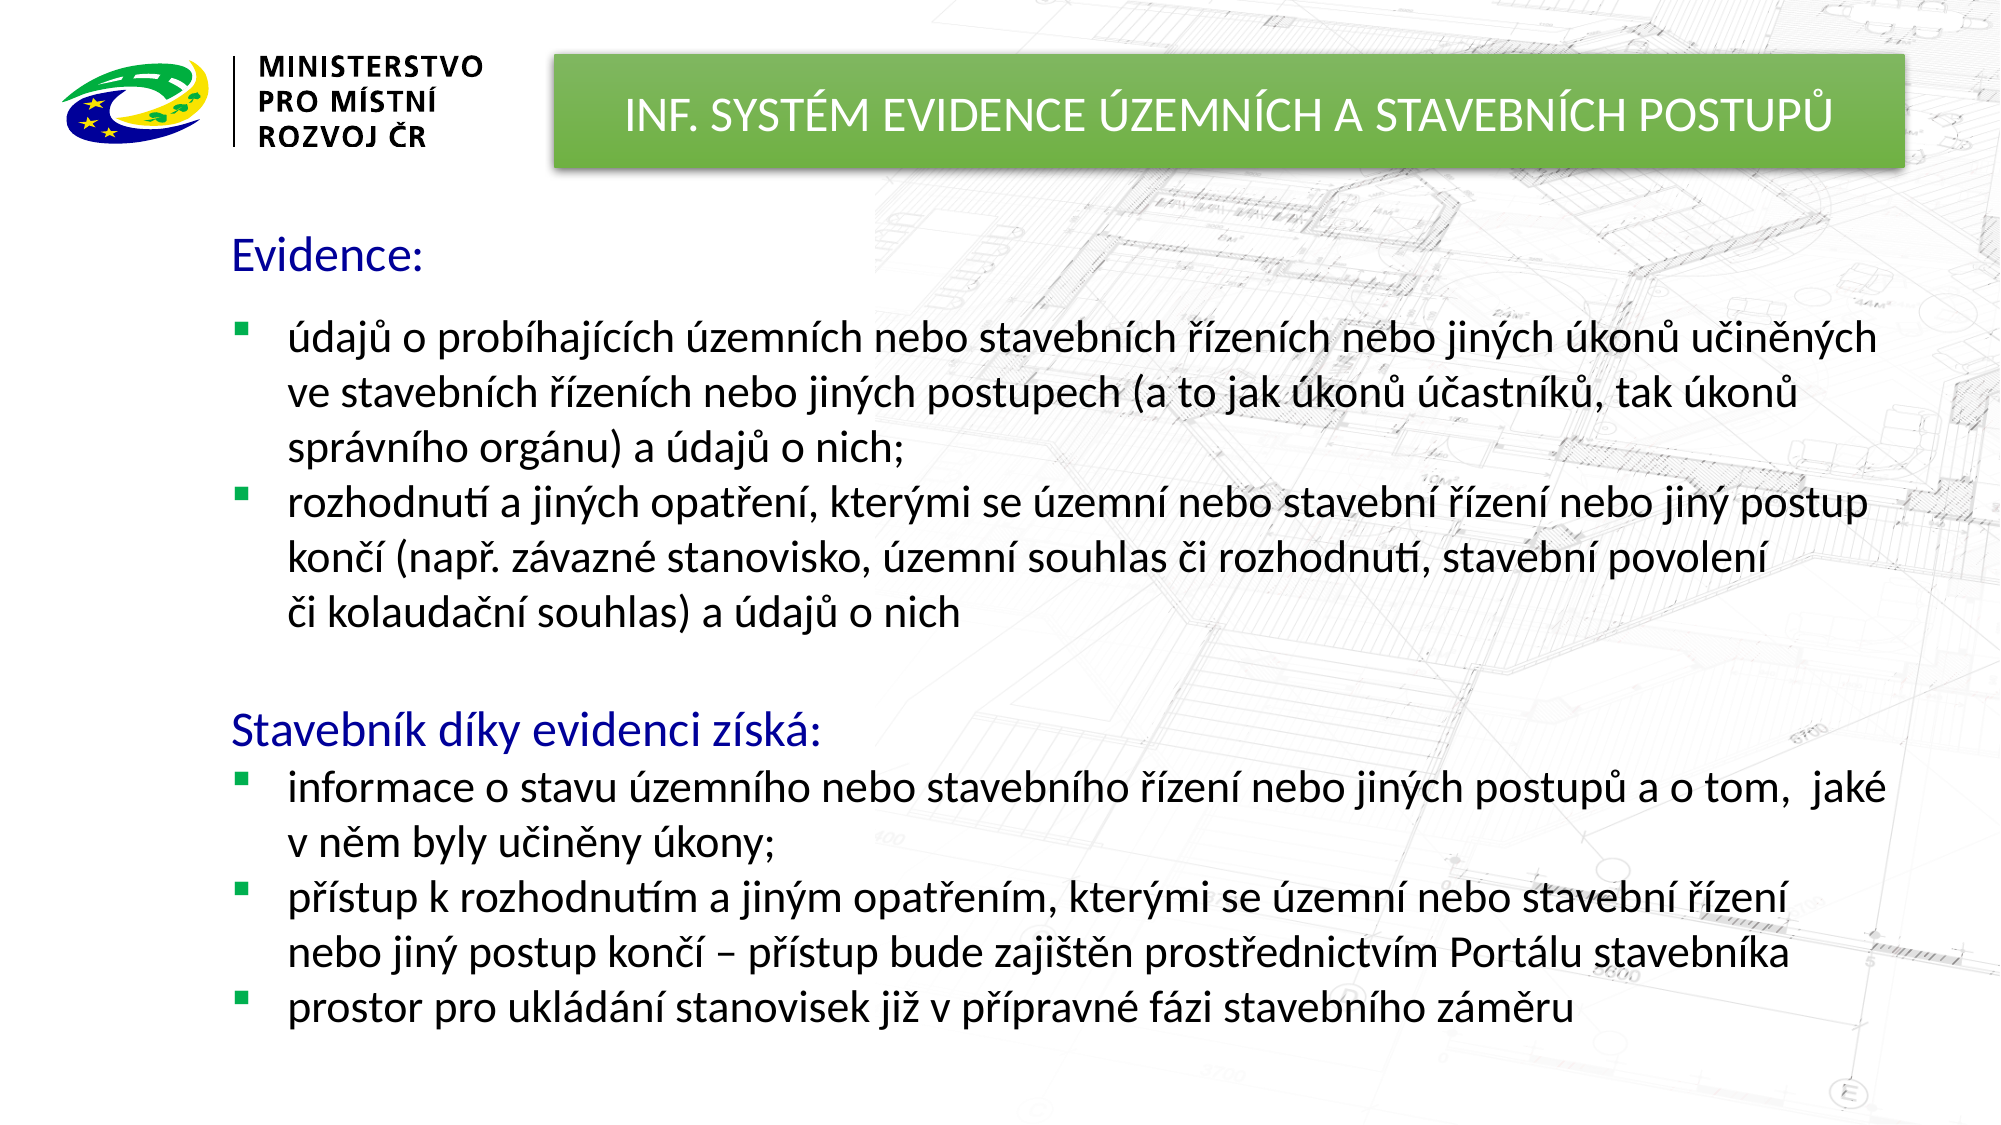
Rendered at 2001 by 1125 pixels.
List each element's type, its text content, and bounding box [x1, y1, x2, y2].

text_box INF. SYSTÉM EVIDENCE ÚZEMNÍCH A STAVEBNÍCH POSTUPŮ [554, 54, 875, 168]
picture [875, 0, 2000, 1125]
text_box Evidence: údajů o probíhajících územních nebo stavebních řízeních nebo jiných úkonů učiněných ve stavebních řízeních nebo jiných postupech (a to jak úkonů účastníků, tak úkonů správního orgánu) a údajů o nich; rozhodnutí a jiných opatření, kterými se územní nebo stavební řízení nebo jiný postup končí (např. závazné stanovisko, územní souhlas či rozhodnutí, stavební povolení či kolaudační souhlas) a údajů o nich Stavebník díky evidenci získá: informace o stavu územního nebo stavebního řízení nebo jiných postupů a o tom, jaké v něm byly učiněny úkony; přístup k rozhodnutím a jiným opatřením, kterými se územní nebo stavební řízení nebo jiný postup končí – přístup bude zajištěn prostřednictvím Portálu stavebníka prostor pro ukládání stanovisek již v přípravné fázi stavebního záměru [216, 214, 875, 1040]
picture [62, 54, 483, 147]
